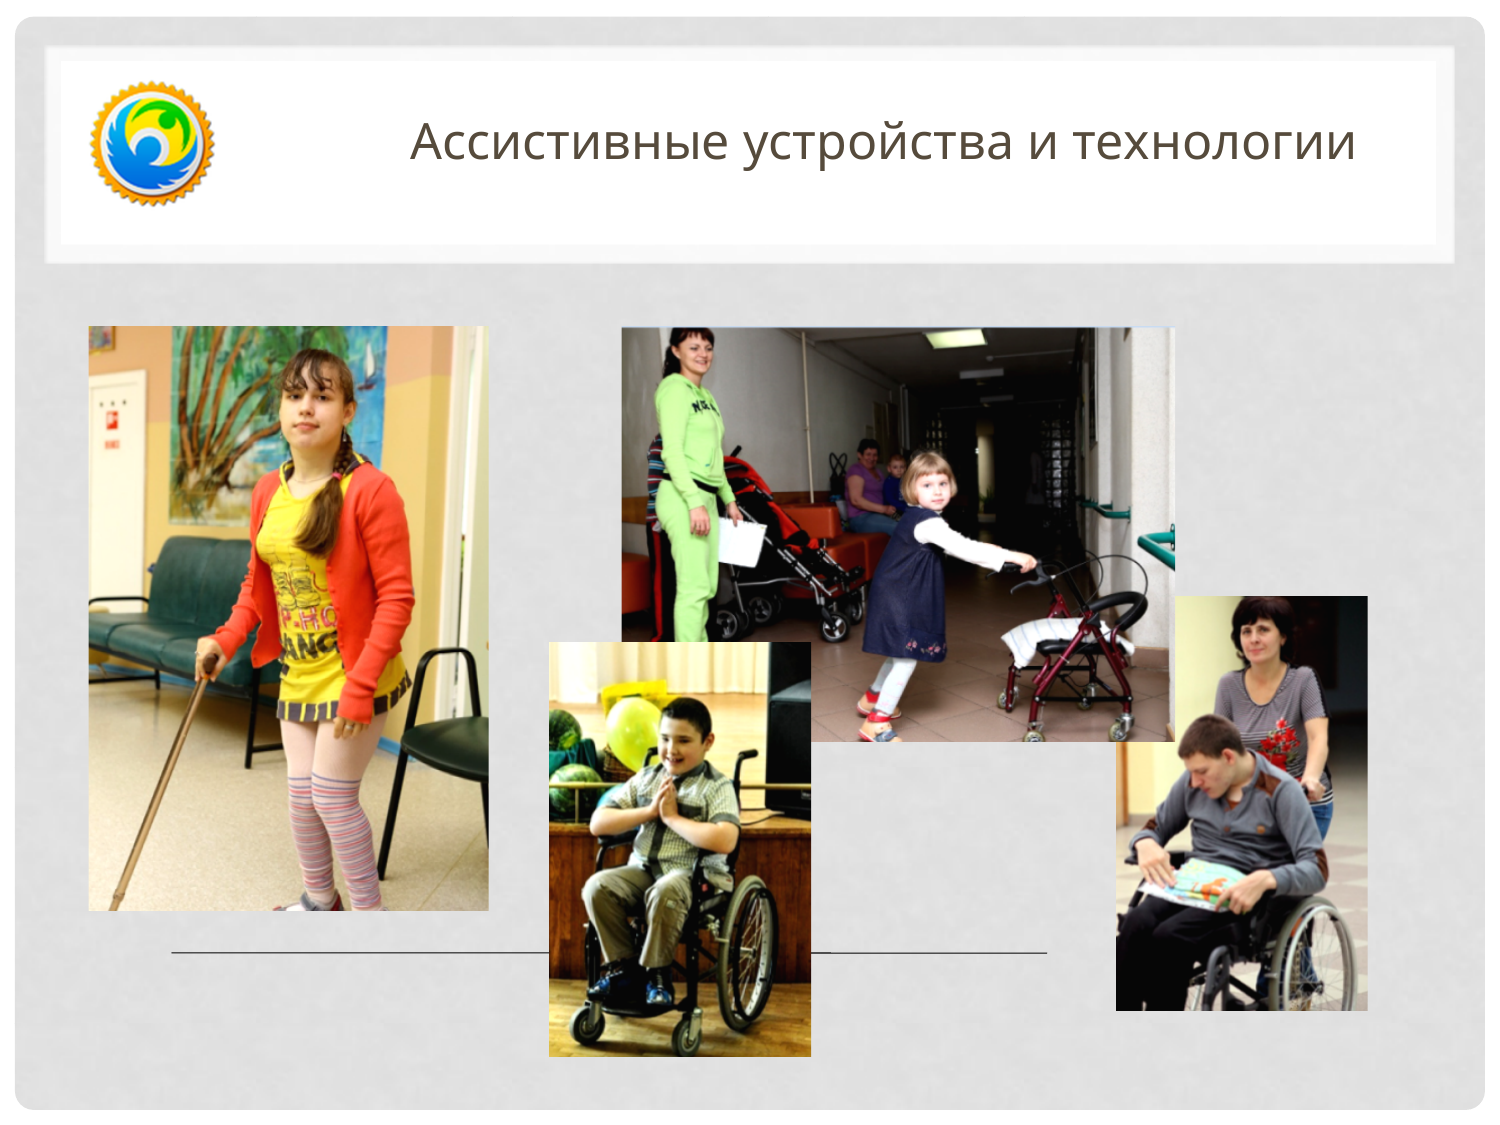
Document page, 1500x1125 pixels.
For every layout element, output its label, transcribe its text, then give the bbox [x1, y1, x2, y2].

list Ассистивные устройства и технологии [183, 101, 1412, 252]
picture [88, 325, 489, 912]
picture [548, 325, 1368, 1057]
picture [64, 66, 242, 222]
